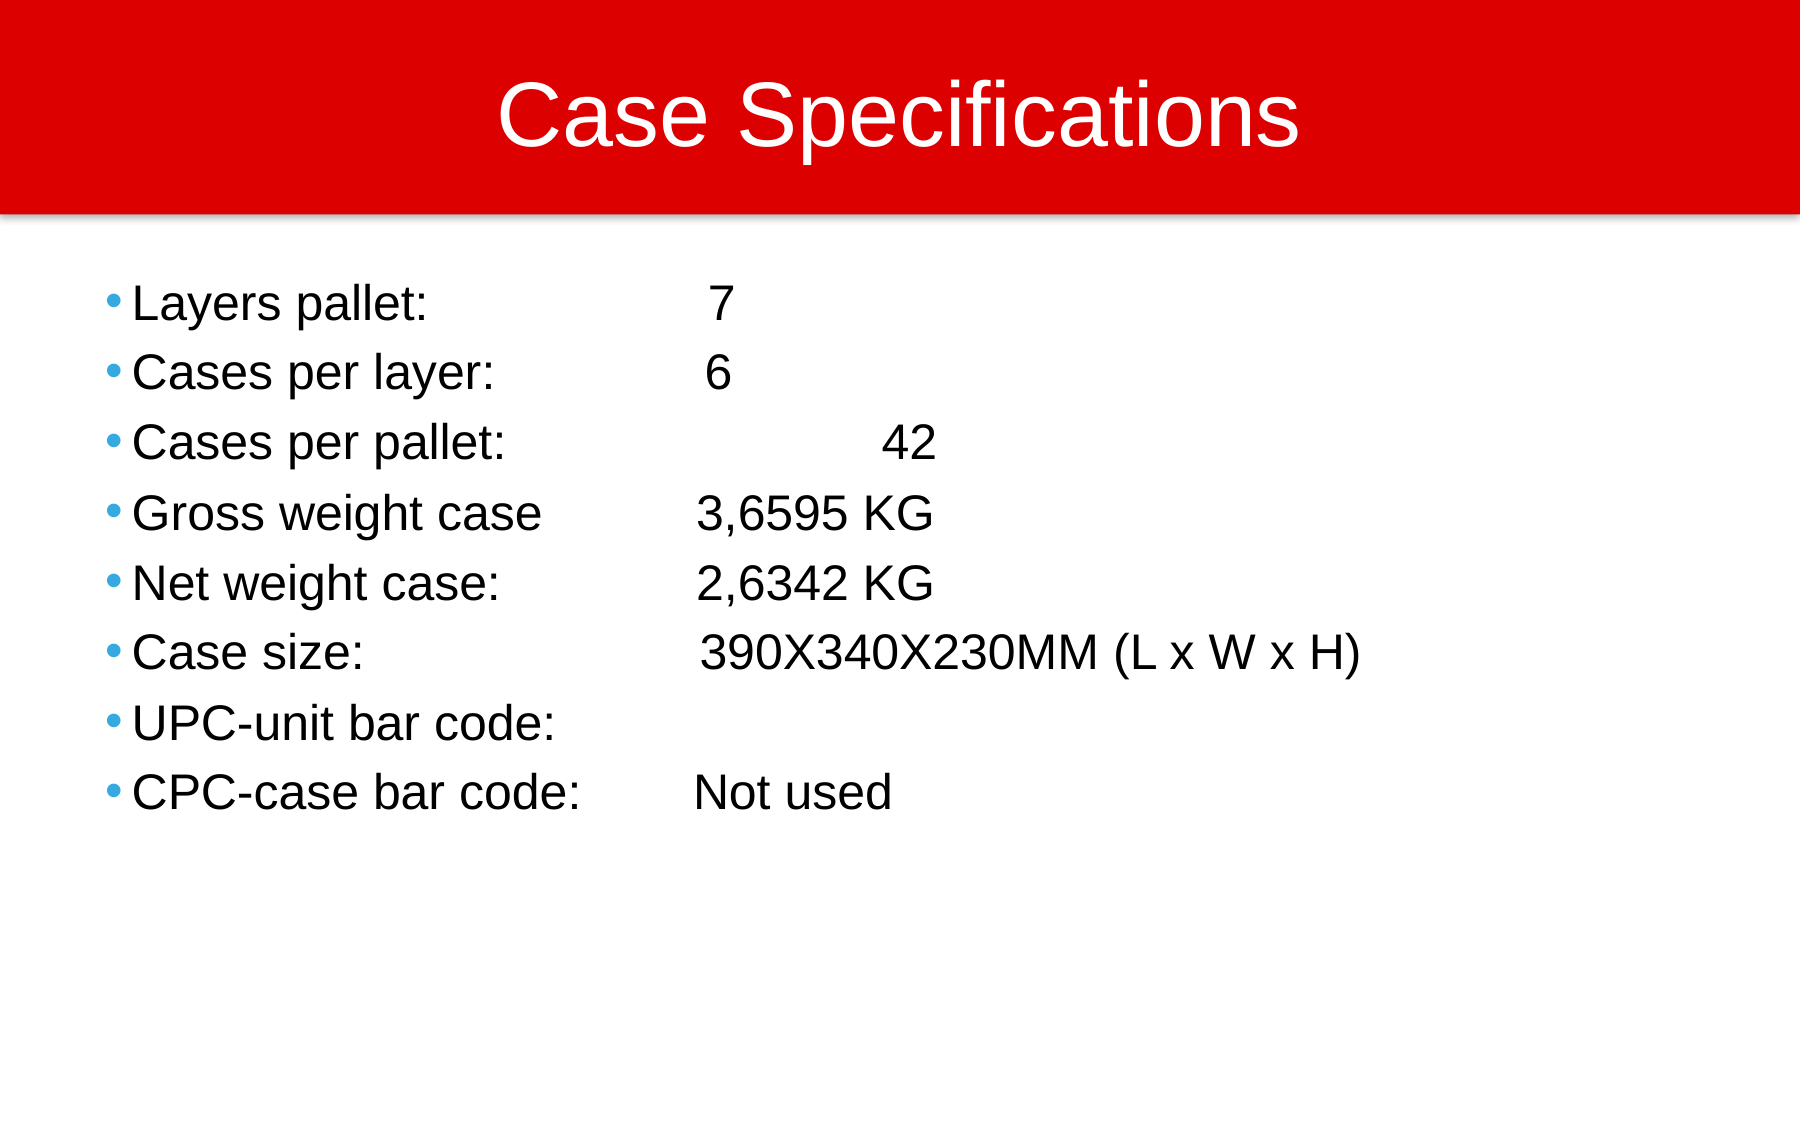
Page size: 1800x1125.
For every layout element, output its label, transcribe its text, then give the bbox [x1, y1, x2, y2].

title Case Specifications [90, 16, 1710, 196]
list Layers pallet: 7 Cases per layer: 6 Cases per pallet: 42 Gross weight case 3,6595 KG Net weight case: 2,6342 KG Case size: 390X340X230MM (L x W x H) UPC-unit bar code: CPC-case bar code: Not used [90, 262, 1710, 980]
